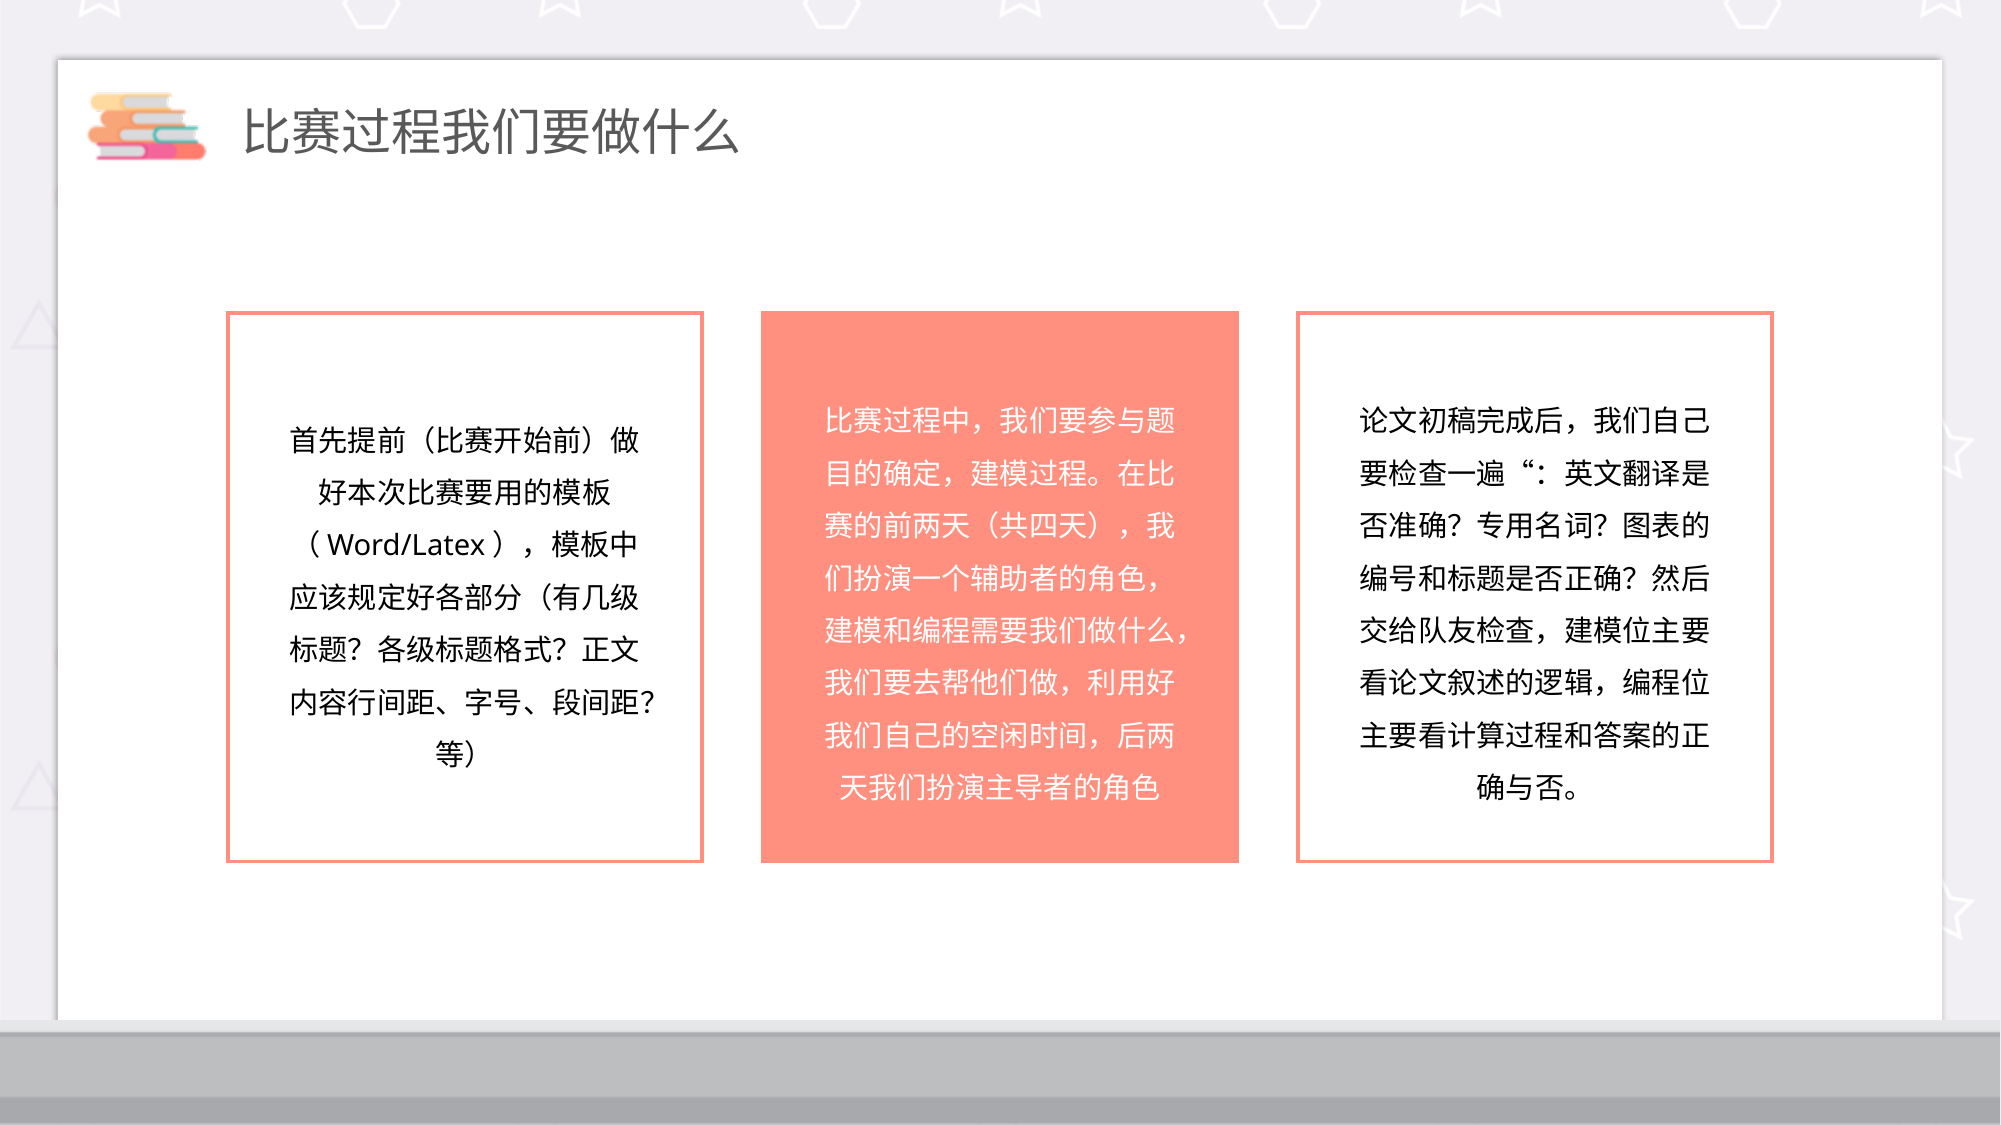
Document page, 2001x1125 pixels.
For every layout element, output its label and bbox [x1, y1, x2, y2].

picture [0, 0, 2001, 1125]
text_box [227, 313, 1772, 862]
